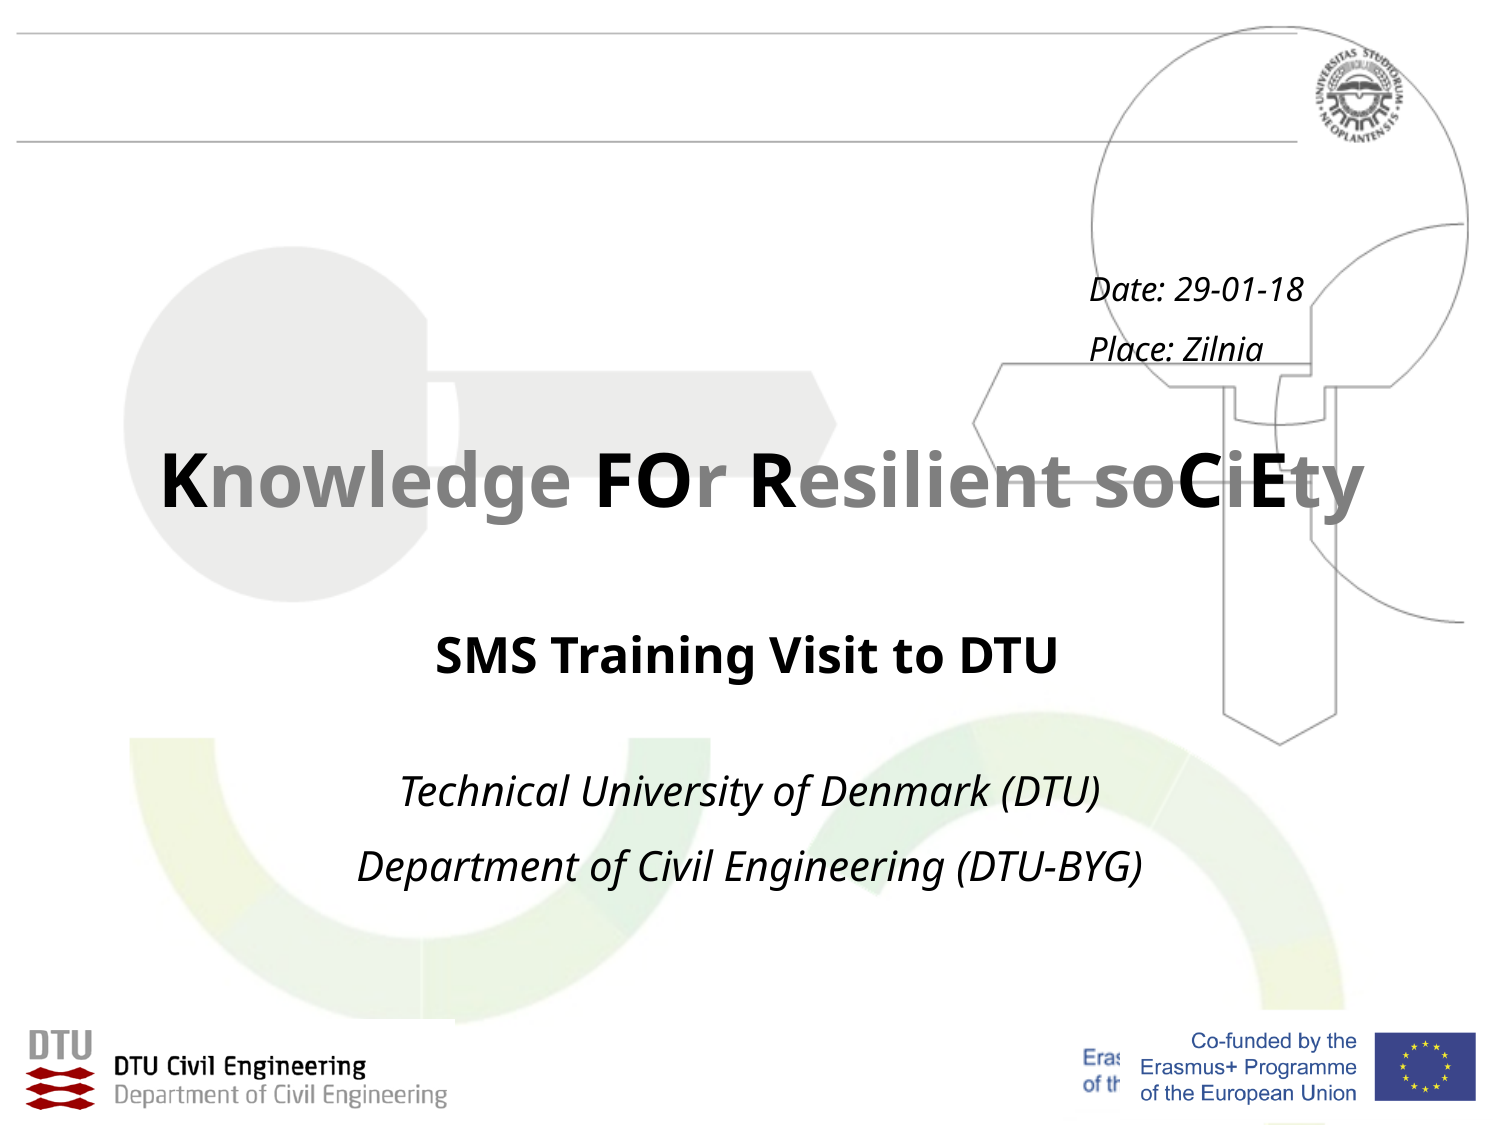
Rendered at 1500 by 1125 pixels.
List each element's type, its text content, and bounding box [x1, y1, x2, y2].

text_box SMS Training Visit to DTU [379, 616, 1117, 692]
text_box Date: 29-01-18 Place: Zilnia [1086, 247, 1471, 368]
picture [0, 0, 1500, 1125]
list Knowledge FOr Resilient soCiEty [88, 432, 1436, 535]
text_box Technical University of Denmark (DTU) Department of Civil Engineering (DTU-BYG) [255, 739, 1244, 890]
